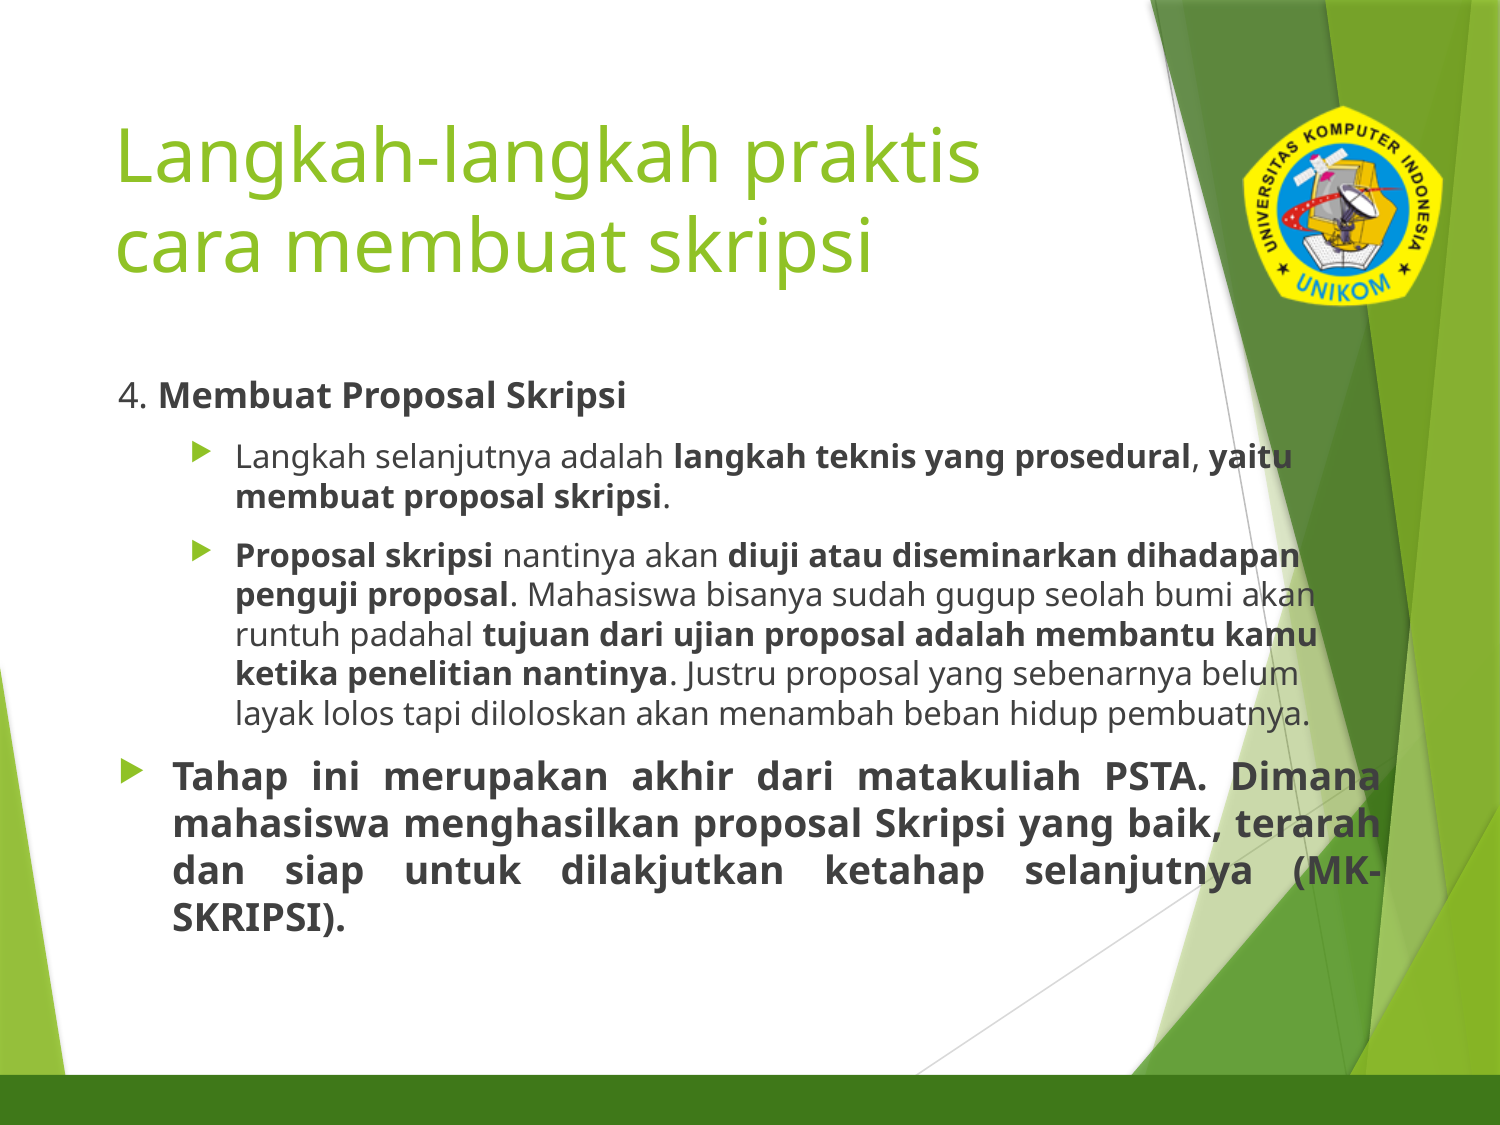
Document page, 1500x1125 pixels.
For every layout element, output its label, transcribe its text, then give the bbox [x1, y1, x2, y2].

title Langkah-langkah praktis cara membuat skripsi [99, 99, 1142, 317]
list 4. Membuat Proposal Skripsi Langkah selanjutnya adalah langkah teknis yang prosedural, yaitu membuat proposal skripsi. Proposal skripsi nantinya akan diuji atau diseminarkan dihadapan penguji proposal. Mahasiswa bisanya sudah gugup seolah bumi akan runtuh padahal tujuan dari ujian proposal adalah membantu kamu ketika penelitian nantinya. Justru proposal yang sebenarnya belum layak lolos tapi diloloskan akan menambah beban hidup pembuatnya. Tahap ini merupakan akhir dari matakuliah PSTA. Dimana mahasiswa menghasilkan proposal Skripsi yang baik, terarah dan siap untuk dilakjutkan ketahap selanjutnya (MK-SKRIPSI). [103, 365, 1397, 947]
picture [1237, 99, 1449, 313]
